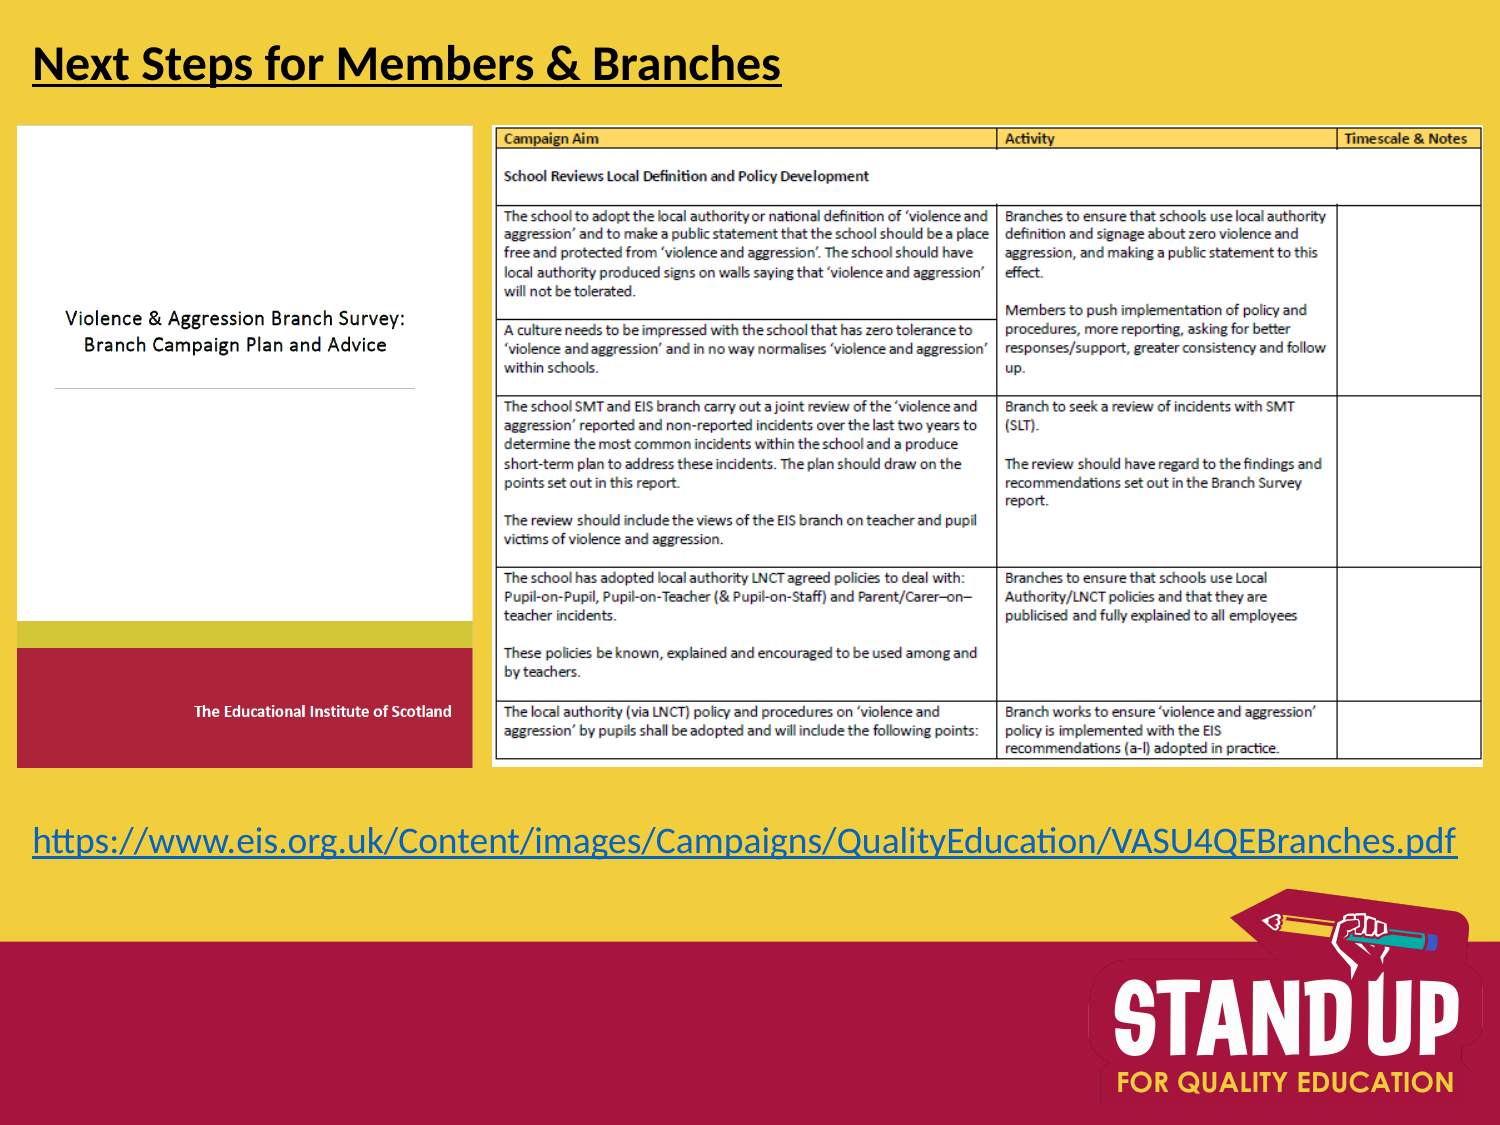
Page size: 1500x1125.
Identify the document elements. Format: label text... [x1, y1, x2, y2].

picture [1088, 888, 1483, 1104]
picture [492, 125, 1483, 767]
text_box https://www.eis.org.uk/Content/images/Campaigns/QualityEducation/VASU4QEBranches.pdf [17, 808, 1483, 869]
picture [17, 125, 473, 768]
text_box Next Steps for Members & Branches [17, 23, 825, 99]
text_box [0, 941, 1500, 1125]
